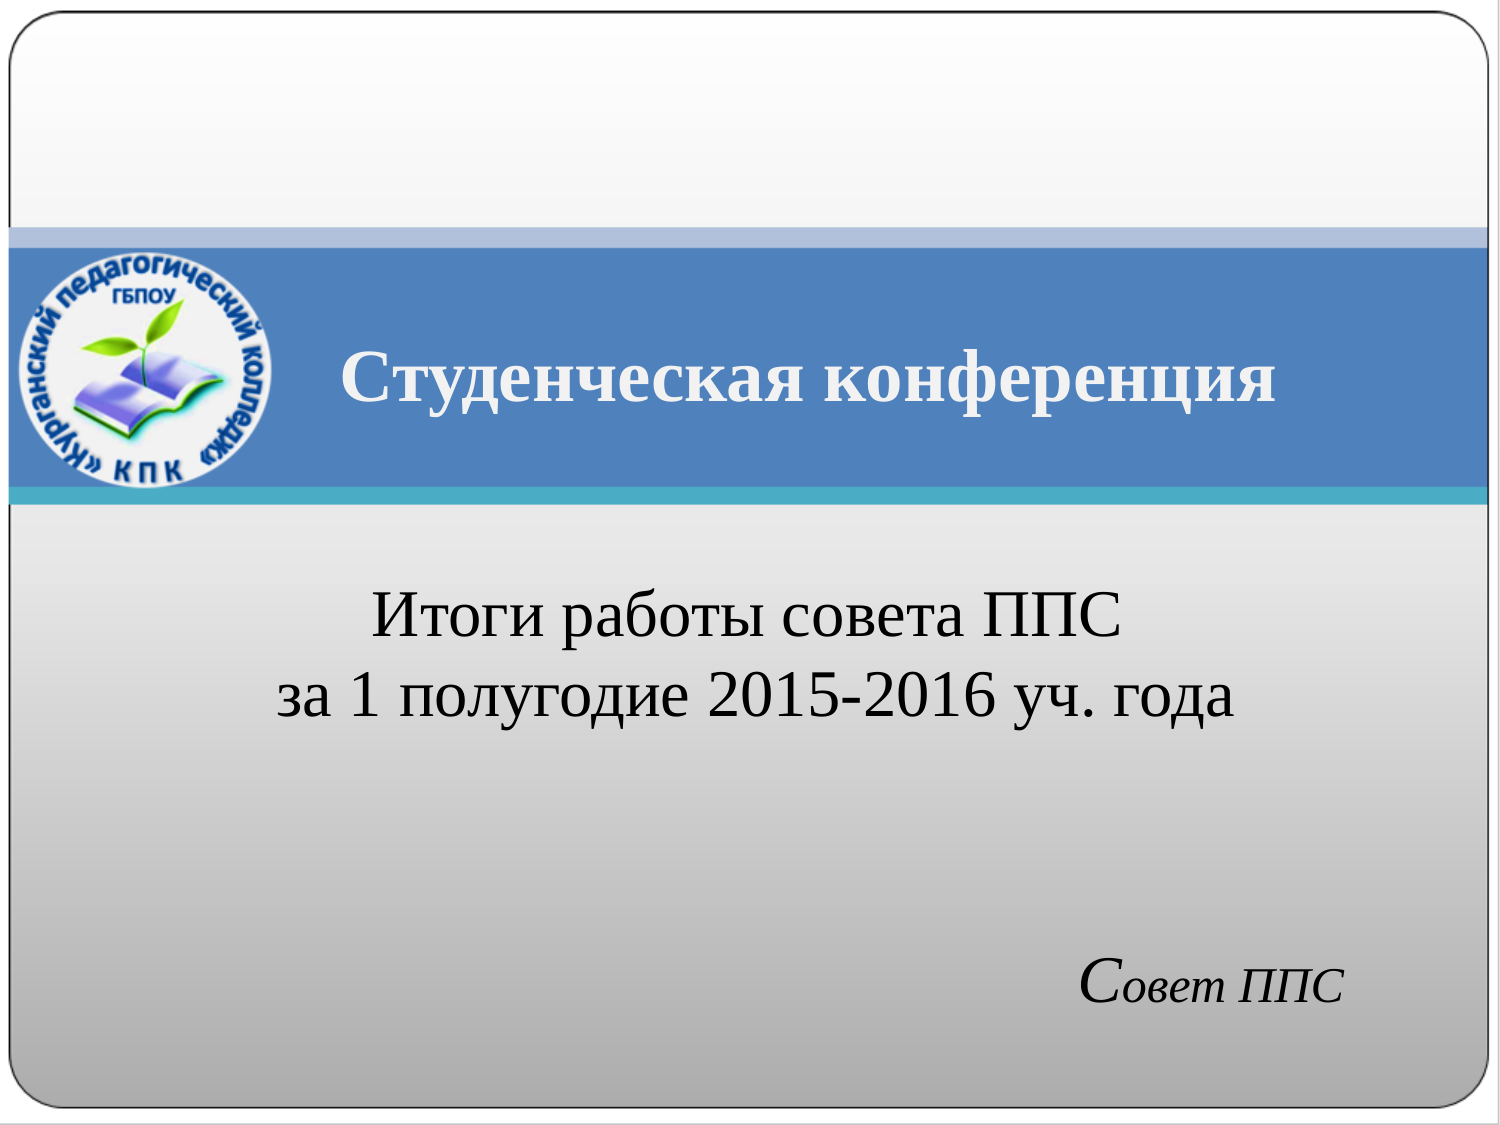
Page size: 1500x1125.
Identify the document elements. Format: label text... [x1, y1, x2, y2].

text_box Итоги работы совета ППС за 1 полугодие 2015-2016 уч. года [123, 562, 1389, 738]
subtitle Совет ППС [960, 937, 1461, 1035]
picture [0, 0, 1500, 1125]
text_box Студенческая конференция [324, 319, 1333, 424]
